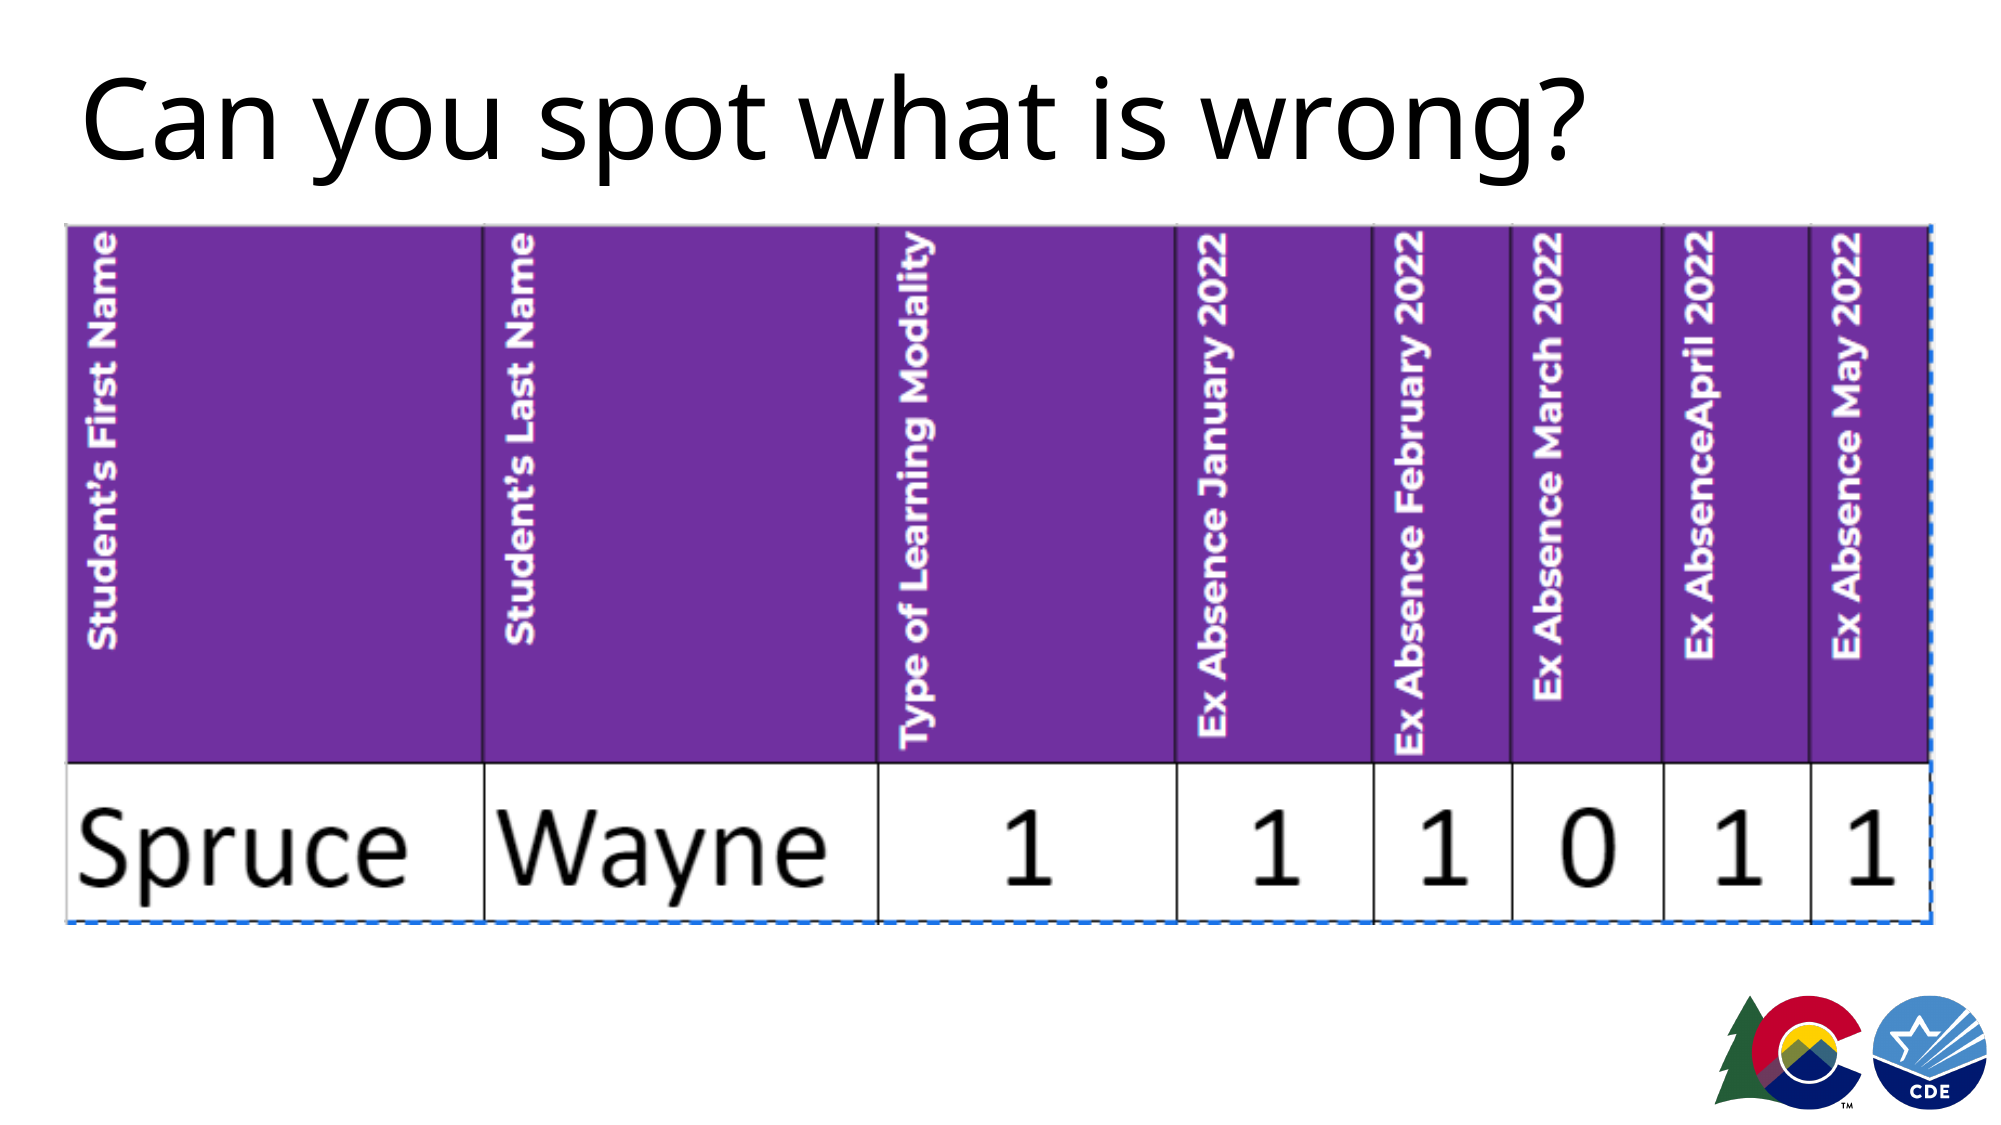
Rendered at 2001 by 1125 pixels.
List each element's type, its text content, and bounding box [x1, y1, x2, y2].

picture [64, 223, 1936, 925]
picture [1713, 994, 1988, 1111]
title Can you spot what is wrong? [64, 6, 1790, 223]
